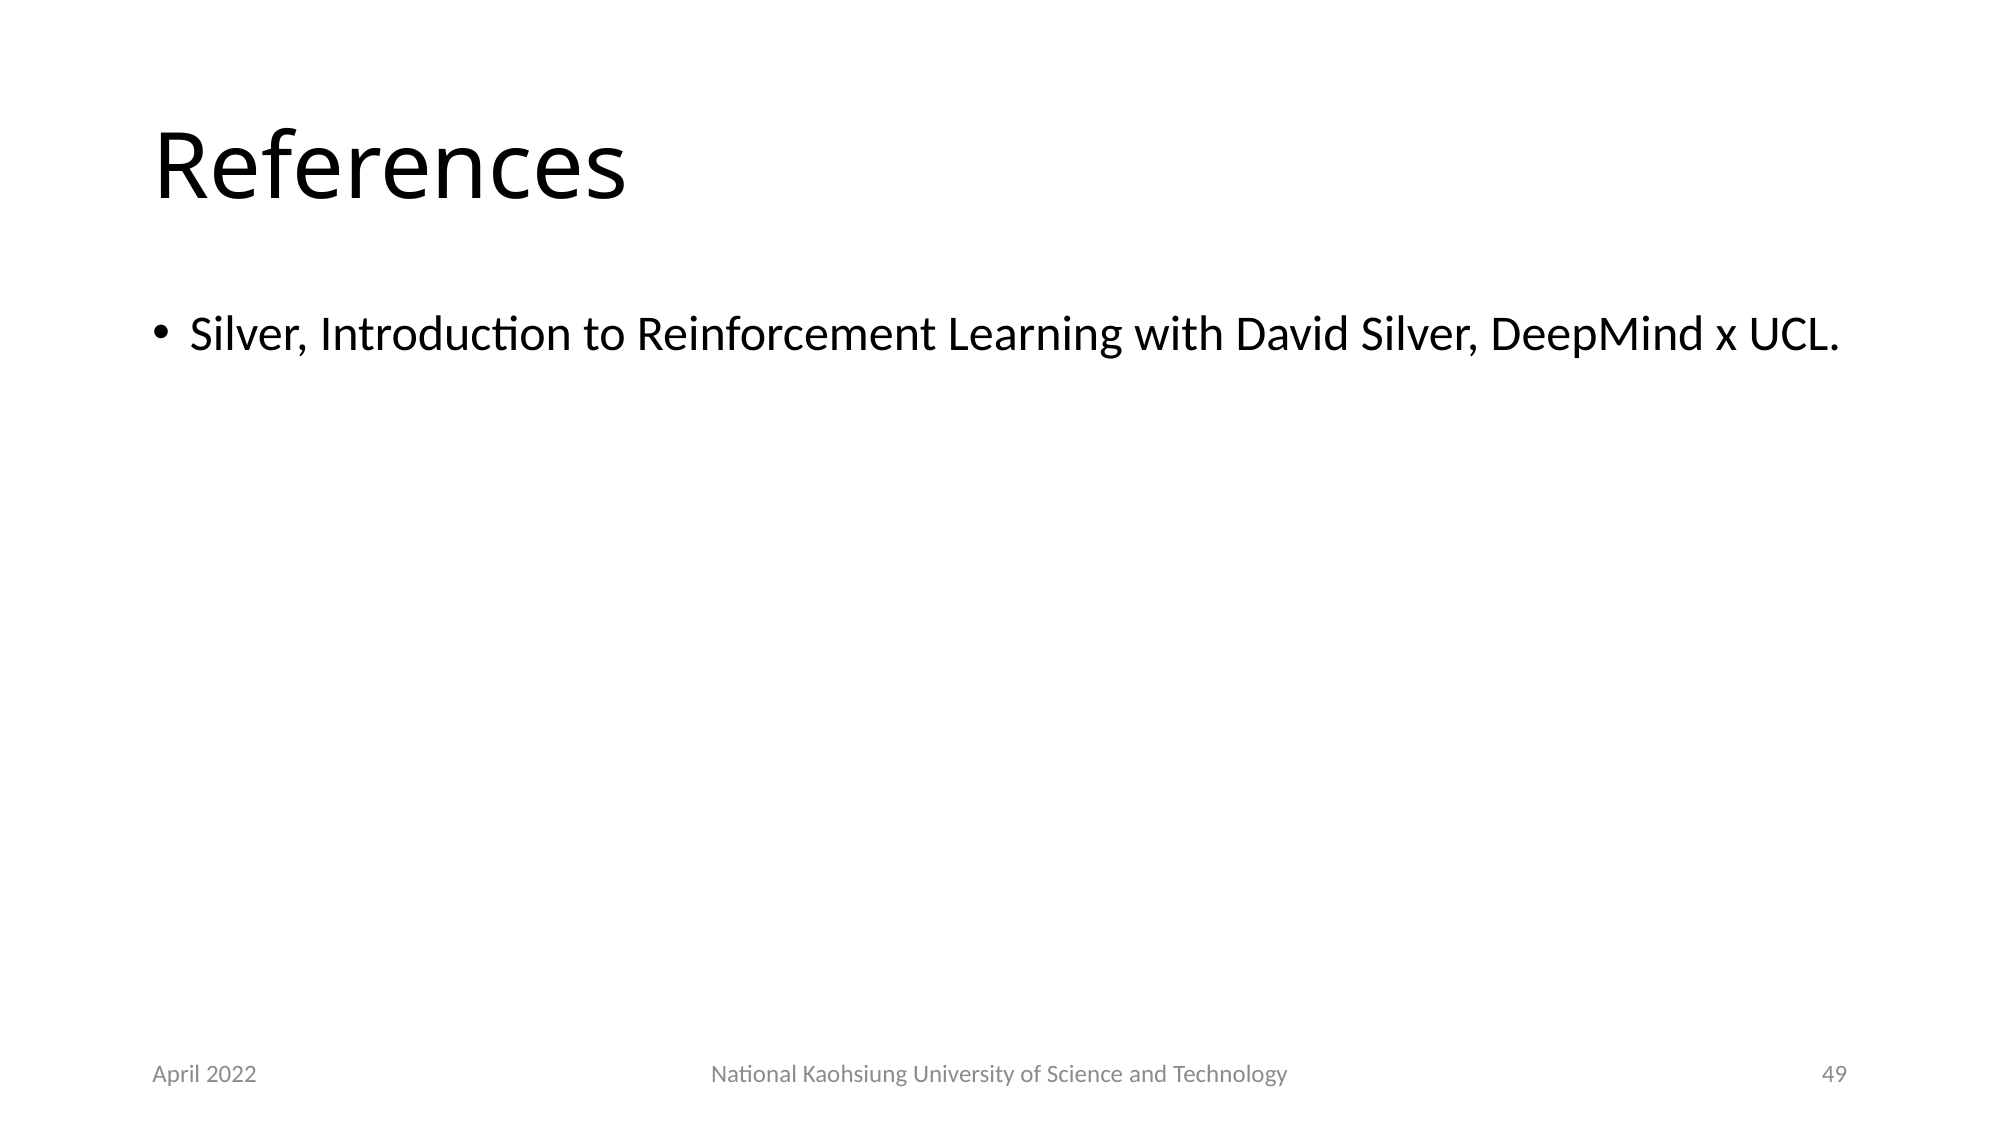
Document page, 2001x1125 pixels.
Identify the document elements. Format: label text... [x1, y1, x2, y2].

title References [137, 59, 1863, 278]
slide_number 49 [1412, 1042, 1863, 1103]
footer National Kaohsiung University of Science and Technology [662, 1042, 1338, 1103]
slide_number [137, 1042, 588, 1103]
list Silver, Introduction to Reinforcement Learning with David Silver, DeepMind x UCL. [137, 299, 1863, 1014]
